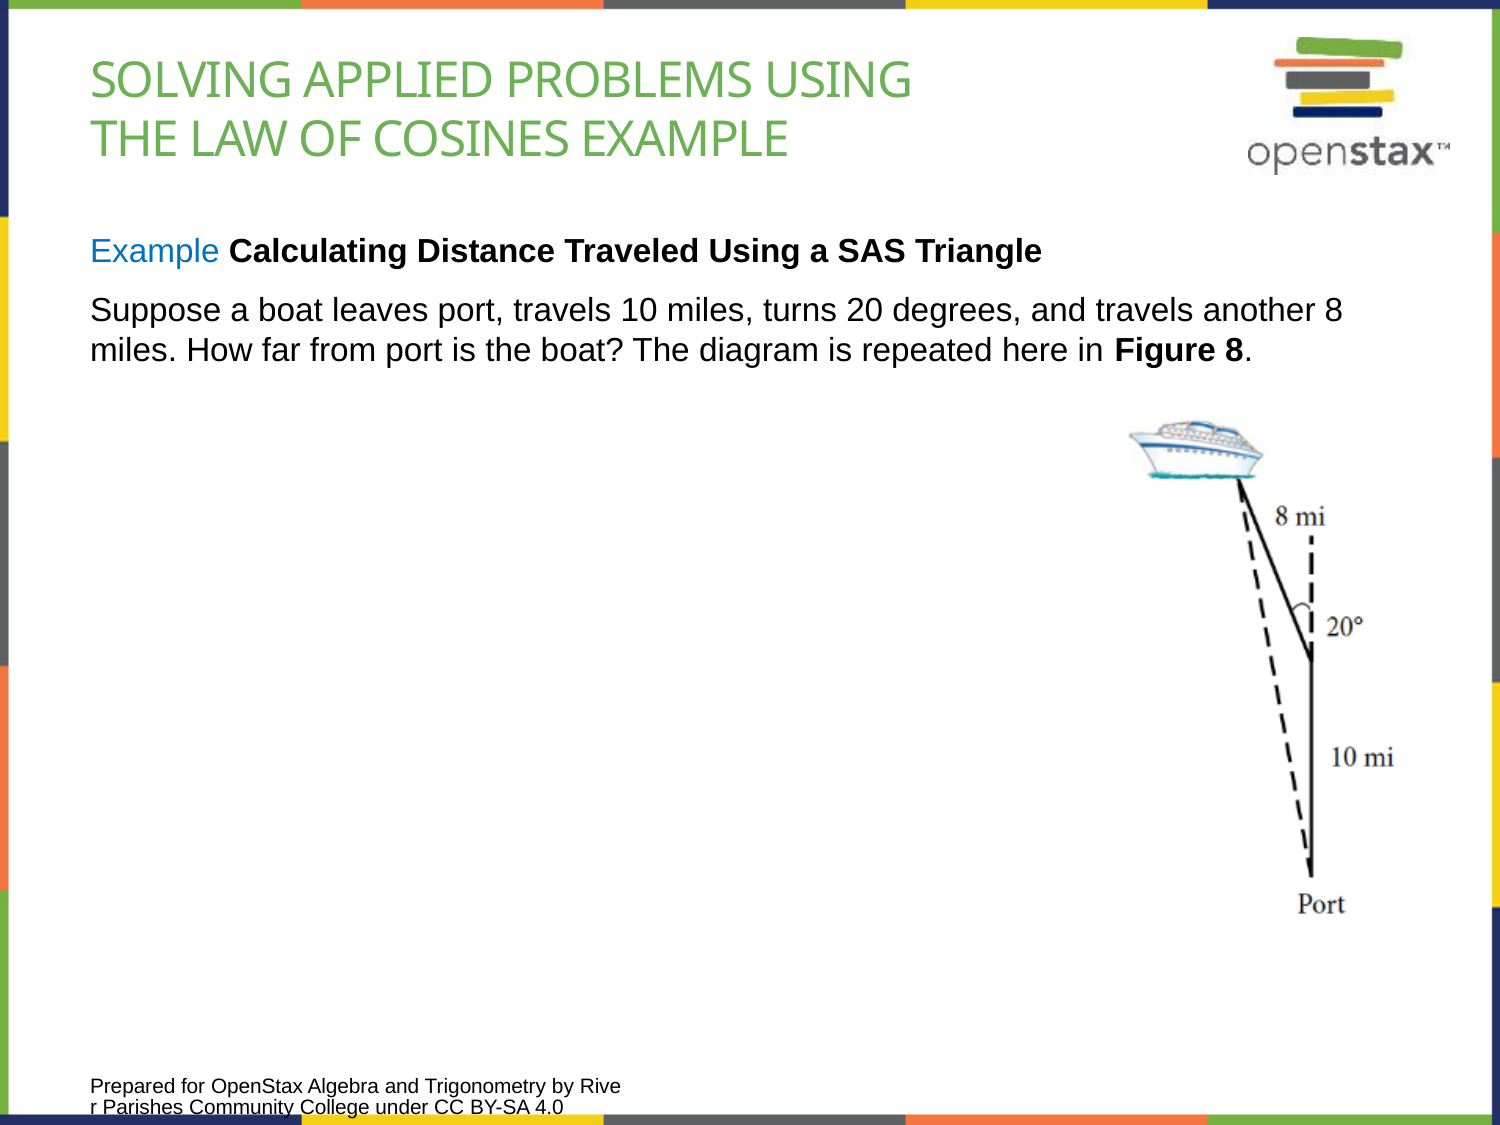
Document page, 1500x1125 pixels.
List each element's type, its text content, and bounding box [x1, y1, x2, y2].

title Solving Applied Problems Using the Law of Cosines example [75, 39, 1247, 175]
picture [0, 0, 1500, 1125]
footer Prepared for OpenStax Algebra and Trigonometry by River Parishes Community College under CC BY-SA 4.0 [75, 1065, 638, 1112]
list Example Calculating Distance Traveled Using a SAS Triangle Suppose a boat leaves port, travels 10 miles, turns 20 degrees, and travels another 8 miles. How far from port is the boat? The diagram is repeated here in Figure 8. [75, 221, 1398, 986]
